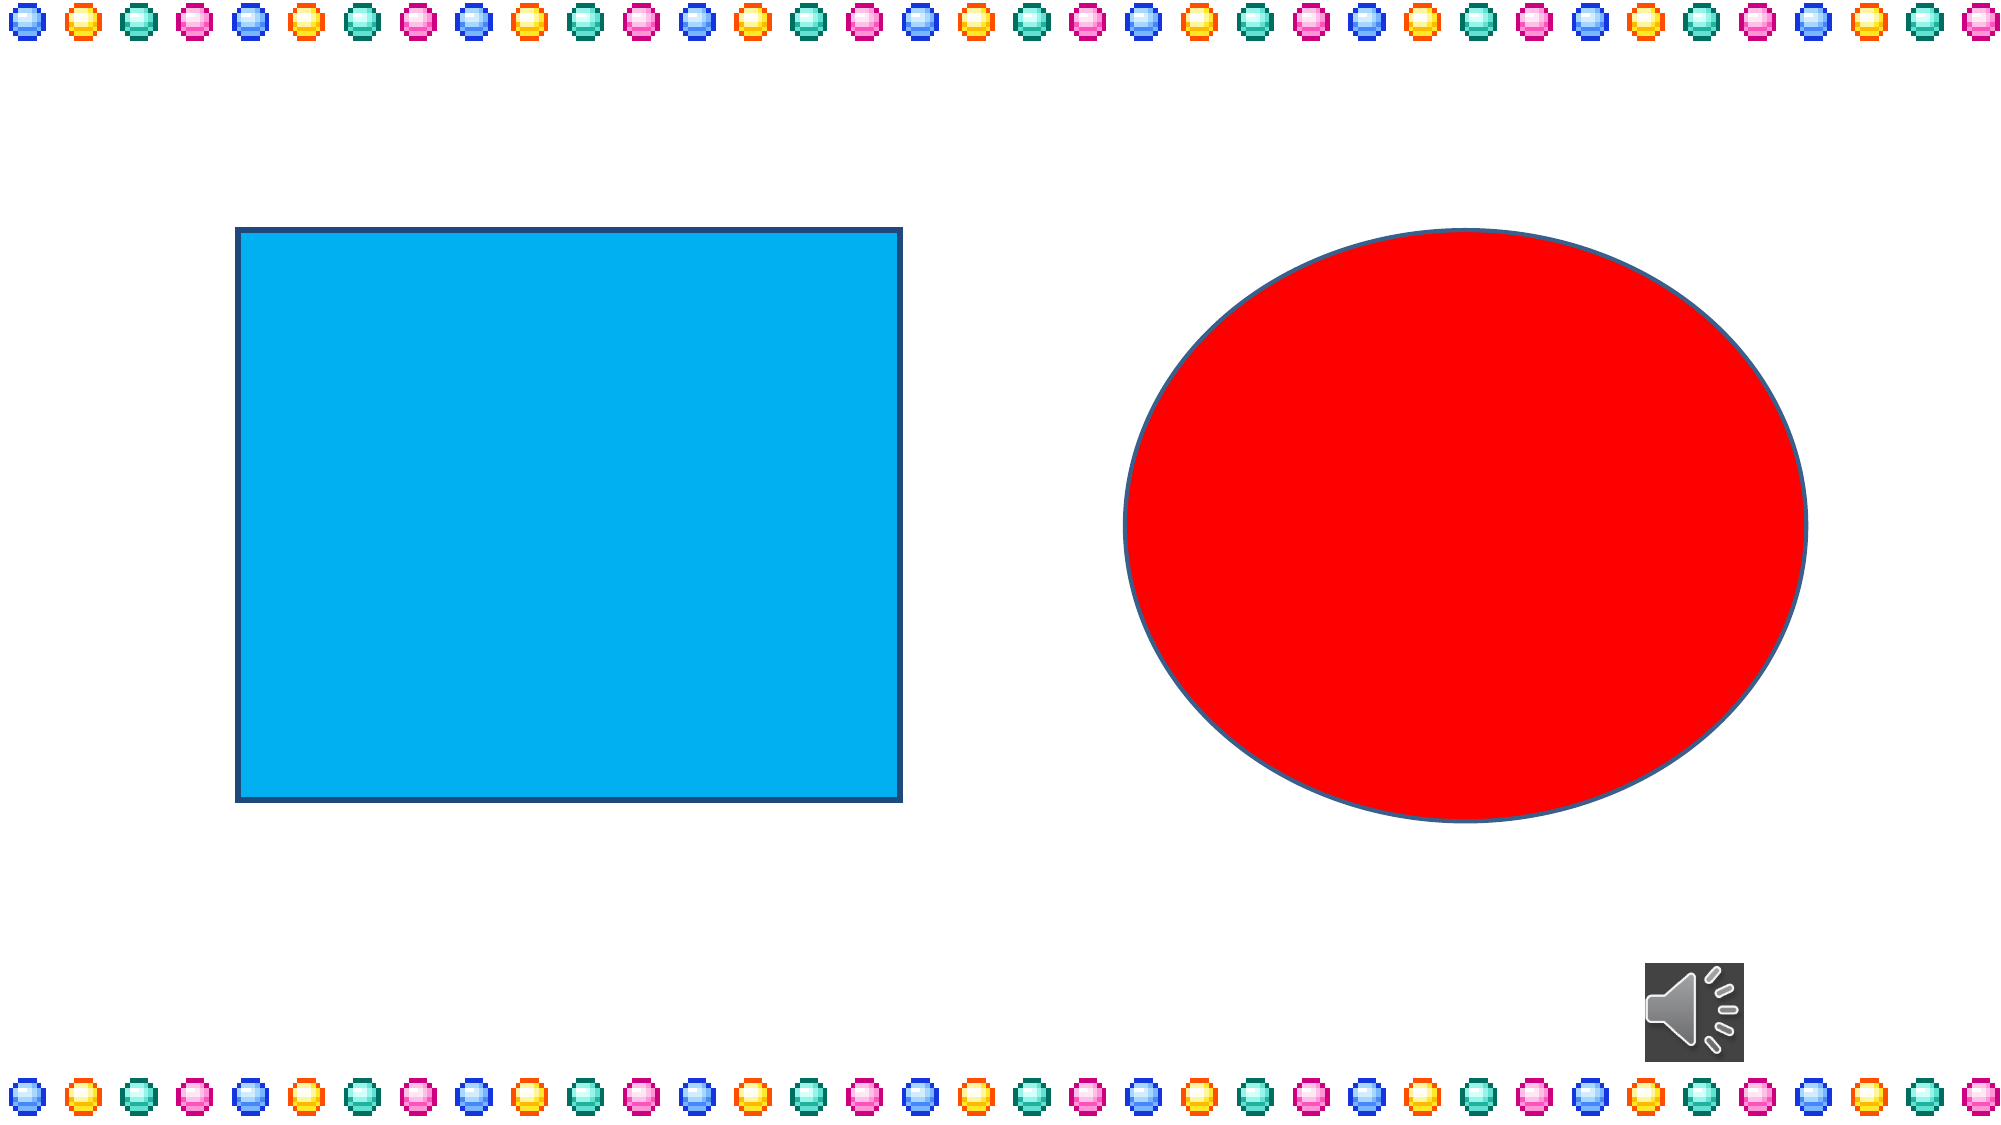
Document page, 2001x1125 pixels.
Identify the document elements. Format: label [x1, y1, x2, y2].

picture [0, 0, 2000, 1121]
text_box [1644, 962, 1745, 1063]
